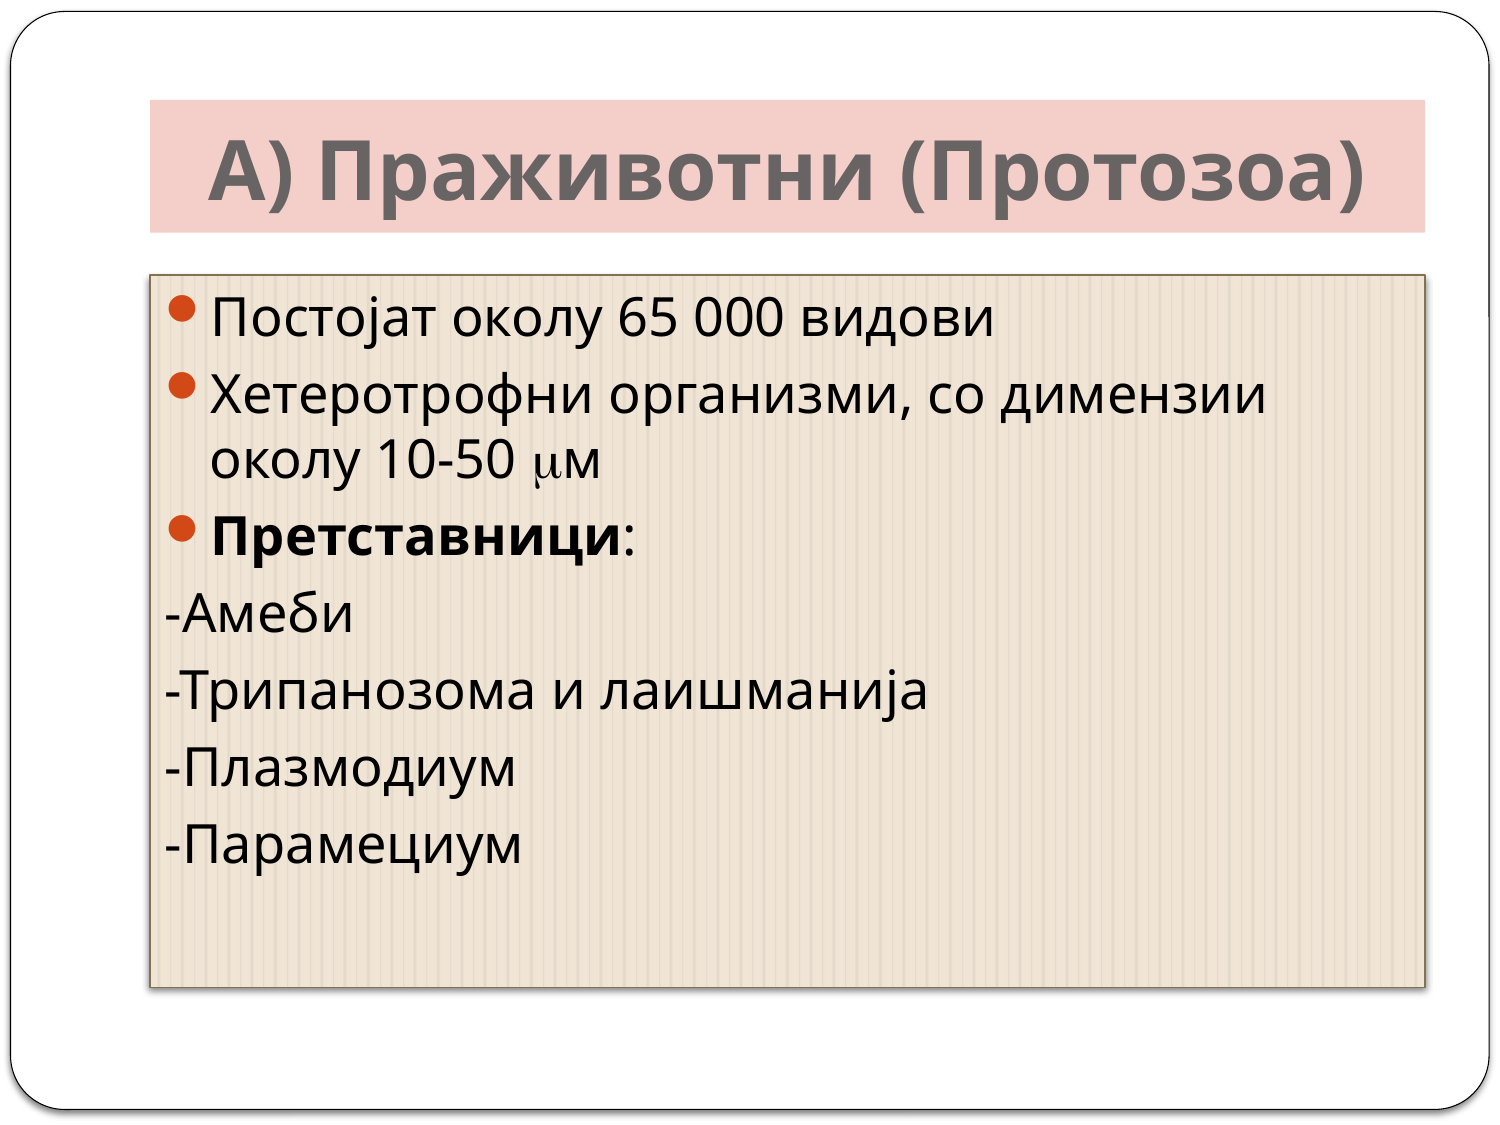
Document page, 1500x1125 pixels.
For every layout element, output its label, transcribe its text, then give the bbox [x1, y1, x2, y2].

title А) Праживотни (Протозоа) [150, 99, 1425, 233]
list Постојат околу 65 000 видови Хетеротрофни организми, со димензии околу 10-50 м Претставници: -Амеби -Трипанозома и лаишманија -Плазмодиум -Парамециум [149, 274, 1426, 988]
